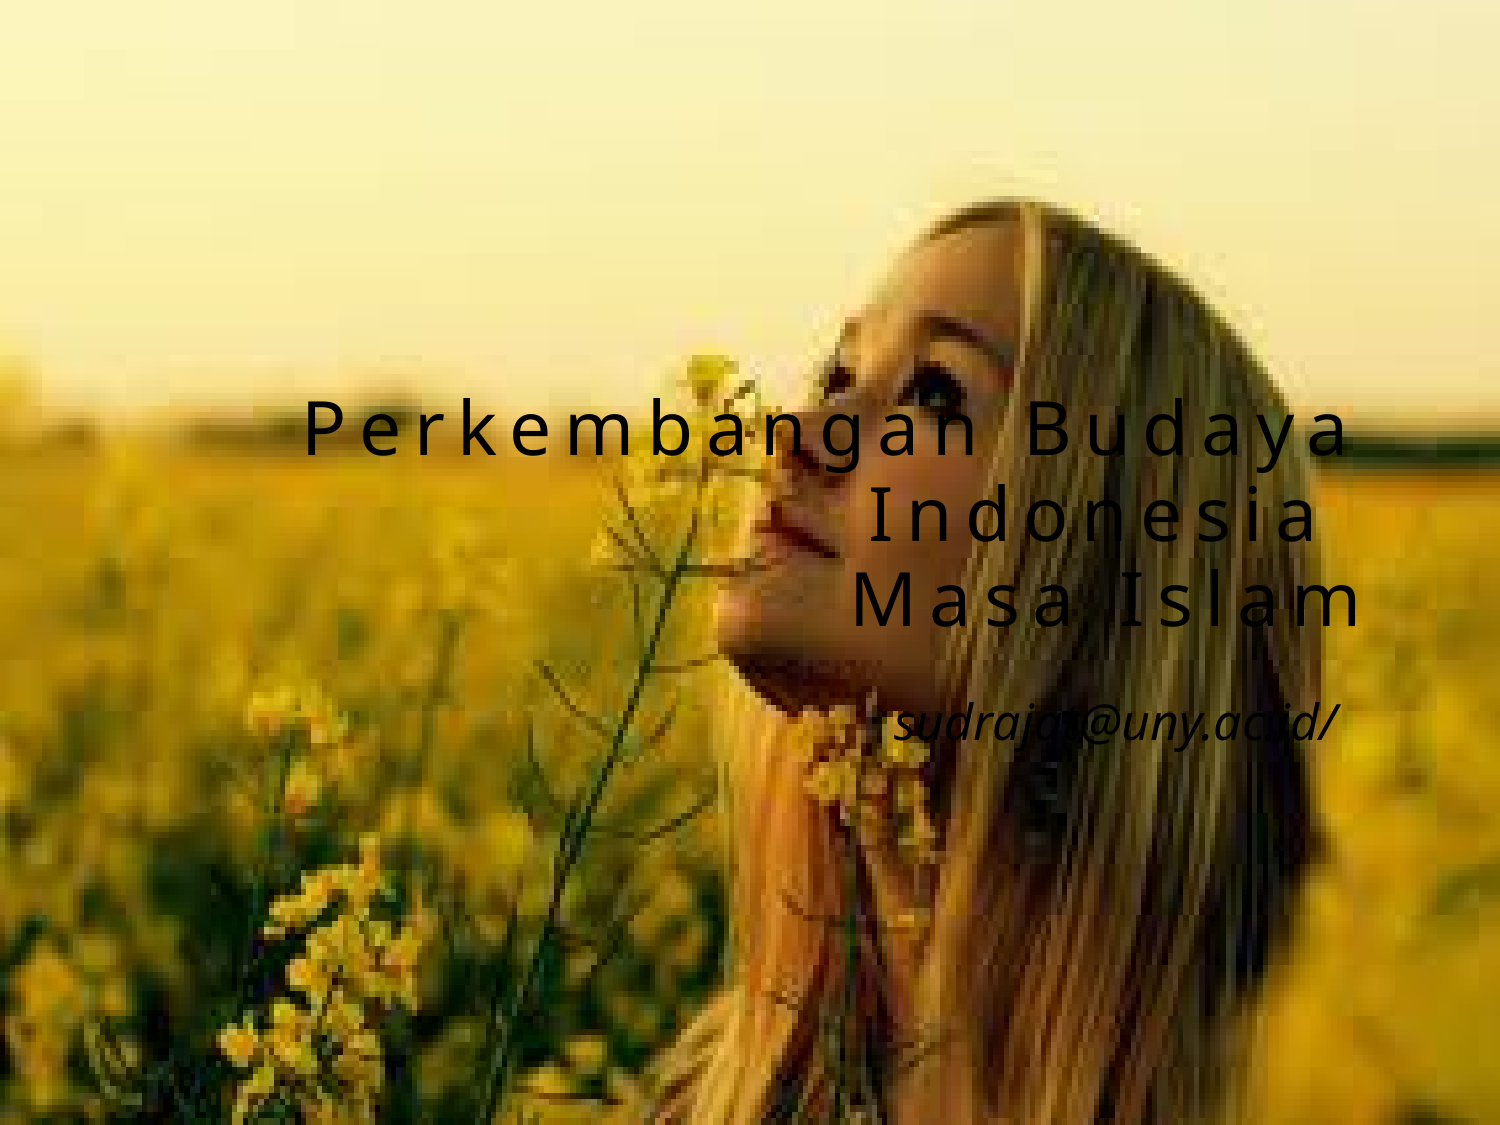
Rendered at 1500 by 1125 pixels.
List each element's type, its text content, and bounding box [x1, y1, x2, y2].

list sudrajat@uny.ac.id/ [237, 649, 1338, 751]
picture [0, 0, 1500, 1125]
text_box [249, 442, 1450, 528]
title Perkembangan Budaya Indonesia Masa Islam [99, 387, 1363, 688]
